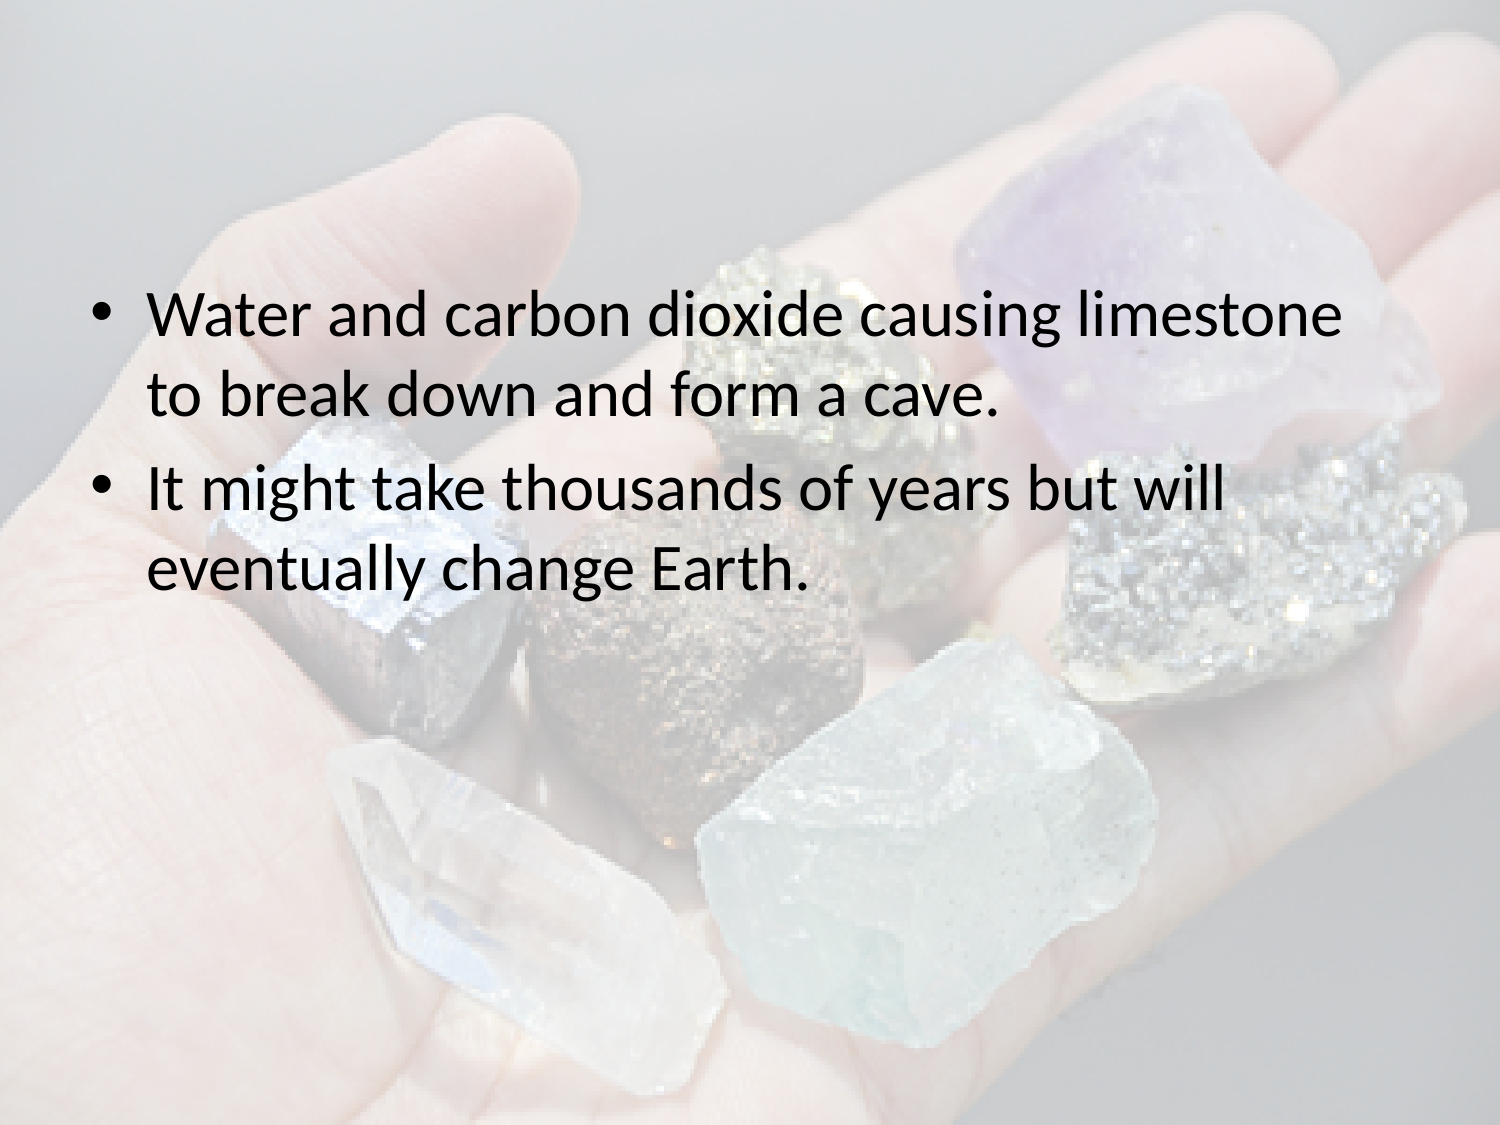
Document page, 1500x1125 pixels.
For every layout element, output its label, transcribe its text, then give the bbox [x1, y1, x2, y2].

list Water and carbon dioxide causing limestone to break down and form a cave. It might take thousands of years but will eventually change Earth. [75, 262, 1425, 1005]
